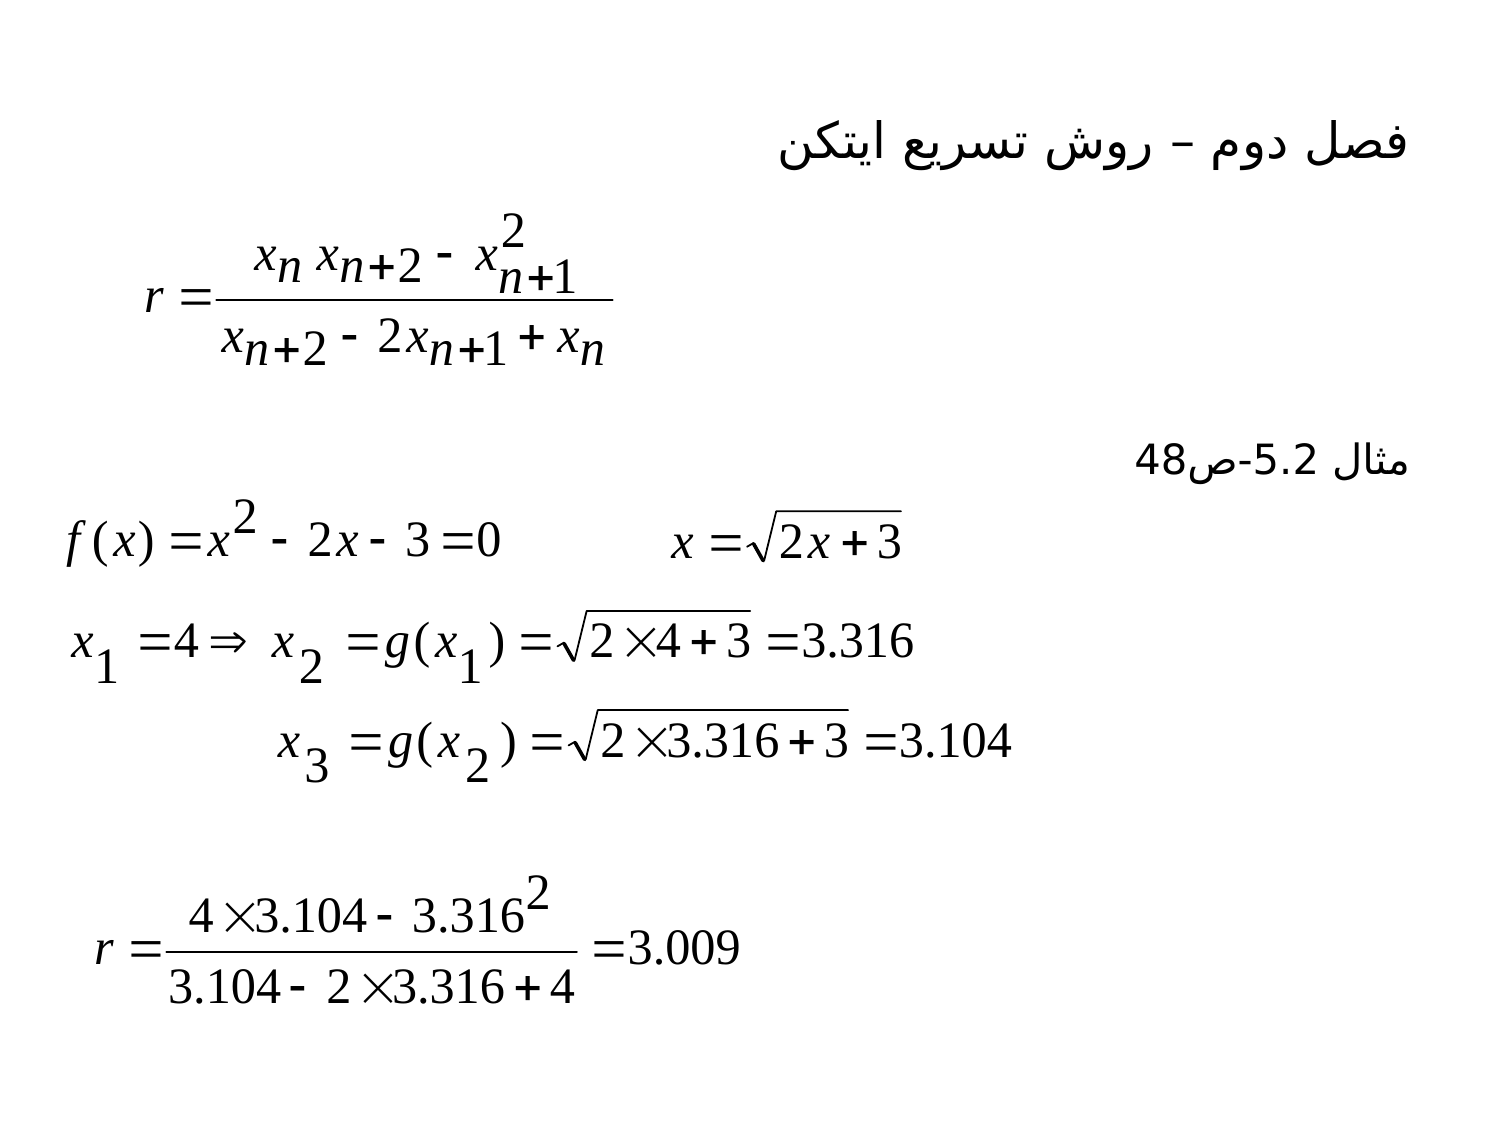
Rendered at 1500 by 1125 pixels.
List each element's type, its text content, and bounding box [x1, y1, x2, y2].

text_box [137, 199, 623, 376]
list مثال 5.2-ص48 [75, 425, 1425, 525]
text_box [662, 499, 911, 574]
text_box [62, 599, 1018, 794]
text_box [87, 862, 749, 1013]
title فصل دوم – روش تسریع ایتکن [75, 45, 1425, 233]
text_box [49, 487, 510, 576]
